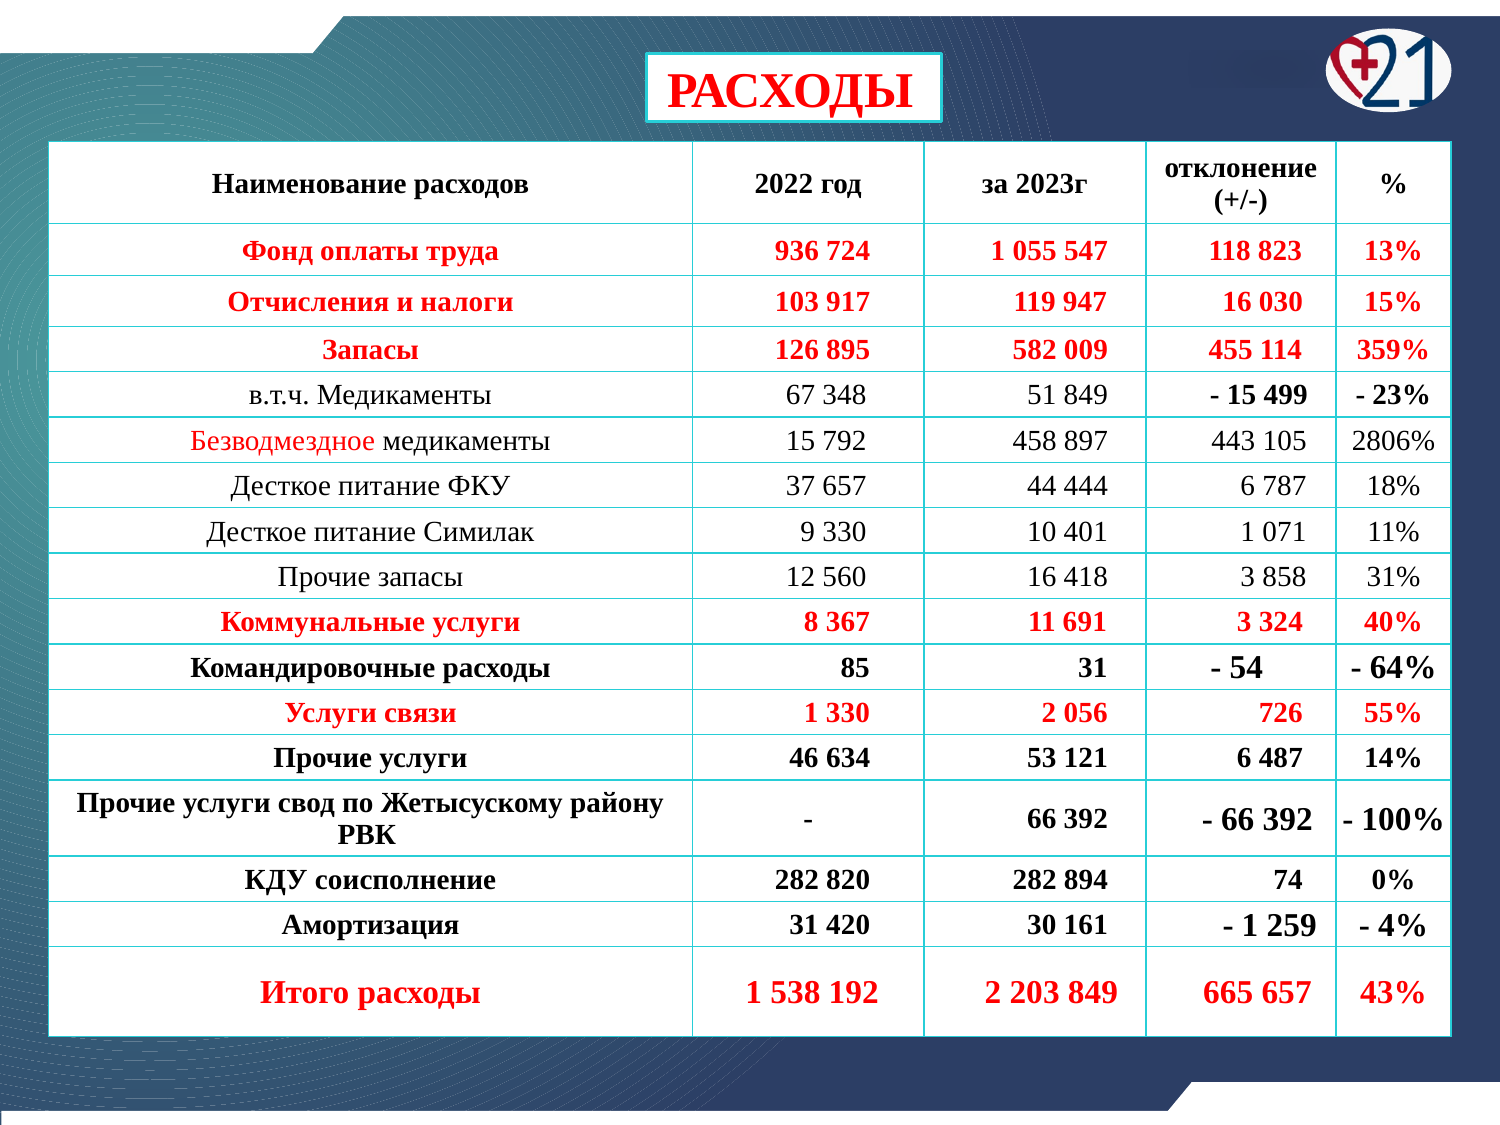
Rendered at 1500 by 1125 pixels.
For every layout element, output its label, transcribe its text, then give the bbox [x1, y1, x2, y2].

table_cell 8 367 [693, 599, 923, 643]
table_cell 455 114 [1147, 327, 1335, 371]
table_cell 1 071 [1147, 508, 1335, 552]
table_cell 13% [1337, 224, 1450, 275]
table_cell 37 657 [693, 463, 923, 507]
table_cell 44 444 [925, 463, 1145, 507]
table_cell - 15 499 [1147, 372, 1335, 416]
table_cell 103 917 [693, 276, 923, 326]
table_header за 2023г [925, 142, 1145, 223]
table_cell 14% [1337, 735, 1450, 779]
table_cell Отчисления и налоги [49, 276, 692, 326]
table_cell 126 895 [693, 327, 923, 371]
table_cell в.т.ч. Медикаменты [49, 372, 692, 416]
table_cell - 4% [1337, 902, 1450, 946]
table_cell 118 823 [1147, 224, 1335, 275]
table_cell 15 792 [693, 418, 923, 462]
table_cell 1 538 192 [693, 947, 923, 1036]
table_cell 0% [1337, 857, 1450, 901]
table_cell - 100% [1337, 781, 1450, 855]
table_cell 443 105 [1147, 418, 1335, 462]
table_cell 66 392 [925, 781, 1145, 855]
table_cell Прочие запасы [49, 554, 692, 598]
table_cell 458 897 [925, 418, 1145, 462]
table_cell Командировочные расходы [49, 645, 692, 689]
table_cell 15% [1337, 276, 1450, 326]
picture [1325, 28, 1452, 113]
table_cell 726 [1147, 690, 1335, 734]
table_cell 282 894 [925, 857, 1145, 901]
table_header отклонение (+/-) [1147, 142, 1335, 223]
table_cell 43% [1337, 947, 1450, 1036]
table_cell 3 858 [1147, 554, 1335, 598]
table_cell 55% [1337, 690, 1450, 734]
table_cell 16 030 [1147, 276, 1335, 326]
table_cell 53 121 [925, 735, 1145, 779]
table_cell Услуги связи [49, 690, 692, 734]
table_cell 2806% [1337, 418, 1450, 462]
table_cell 31 420 [693, 902, 923, 946]
table_cell 1 330 [693, 690, 923, 734]
table_cell 2 203 849 [925, 947, 1145, 1036]
table_cell 665 657 [1147, 947, 1335, 1036]
table_cell Десткое питание ФКУ [49, 463, 692, 507]
table_cell 30 161 [925, 902, 1145, 946]
table_cell 18% [1337, 463, 1450, 507]
table_cell 9 330 [693, 508, 923, 552]
table_cell 40% [1337, 599, 1450, 643]
table_cell - [693, 781, 923, 855]
table_cell 12 560 [693, 554, 923, 598]
table_header Наименование расходов [49, 142, 692, 223]
table_cell - 64% [1337, 645, 1450, 689]
table_cell 936 724 [693, 224, 923, 275]
table_cell Итого расходы [49, 947, 692, 1036]
table_cell 31% [1337, 554, 1450, 598]
table_cell - 1 259 [1147, 902, 1335, 946]
table_cell 11 691 [925, 599, 1145, 643]
table_cell Десткое питание Симилак [49, 508, 692, 552]
table_cell - 54 [1147, 645, 1335, 689]
table_cell 10 401 [925, 508, 1145, 552]
table_cell Фонд оплаты труда [49, 224, 692, 275]
table_cell 282 820 [693, 857, 923, 901]
table_cell 31 [925, 645, 1145, 689]
table_cell 51 849 [925, 372, 1145, 416]
table_cell 582 009 [925, 327, 1145, 371]
table_cell 67 348 [693, 372, 923, 416]
table_cell 74 [1147, 857, 1335, 901]
table_cell 11% [1337, 508, 1450, 552]
table_cell Безводмездное медикаменты [49, 418, 692, 462]
table_cell 1 055 547 [925, 224, 1145, 275]
table_cell - 66 392 [1147, 781, 1335, 855]
table_cell 119 947 [925, 276, 1145, 326]
table_cell Запасы [49, 327, 692, 371]
table_cell 85 [693, 645, 923, 689]
table_header % [1337, 142, 1450, 223]
table_cell 359% [1337, 327, 1450, 371]
table_cell 2 056 [925, 690, 1145, 734]
table_cell Прочие услуги свод по Жетысускому району РВК [49, 781, 692, 855]
table_cell - 23% [1337, 372, 1450, 416]
table_cell Амортизация [49, 902, 692, 946]
table_cell КДУ соисполнение [49, 857, 692, 901]
table_cell Прочие услуги [49, 735, 692, 779]
table_cell 6 787 [1147, 463, 1335, 507]
table_cell 16 418 [925, 554, 1145, 598]
text_box РАСХОДЫ [645, 52, 943, 123]
table_cell Коммунальные услуги [49, 599, 692, 643]
table_cell 46 634 [693, 735, 923, 779]
table_header 2022 год [693, 142, 923, 223]
table_cell 6 487 [1147, 735, 1335, 779]
table_cell 3 324 [1147, 599, 1335, 643]
